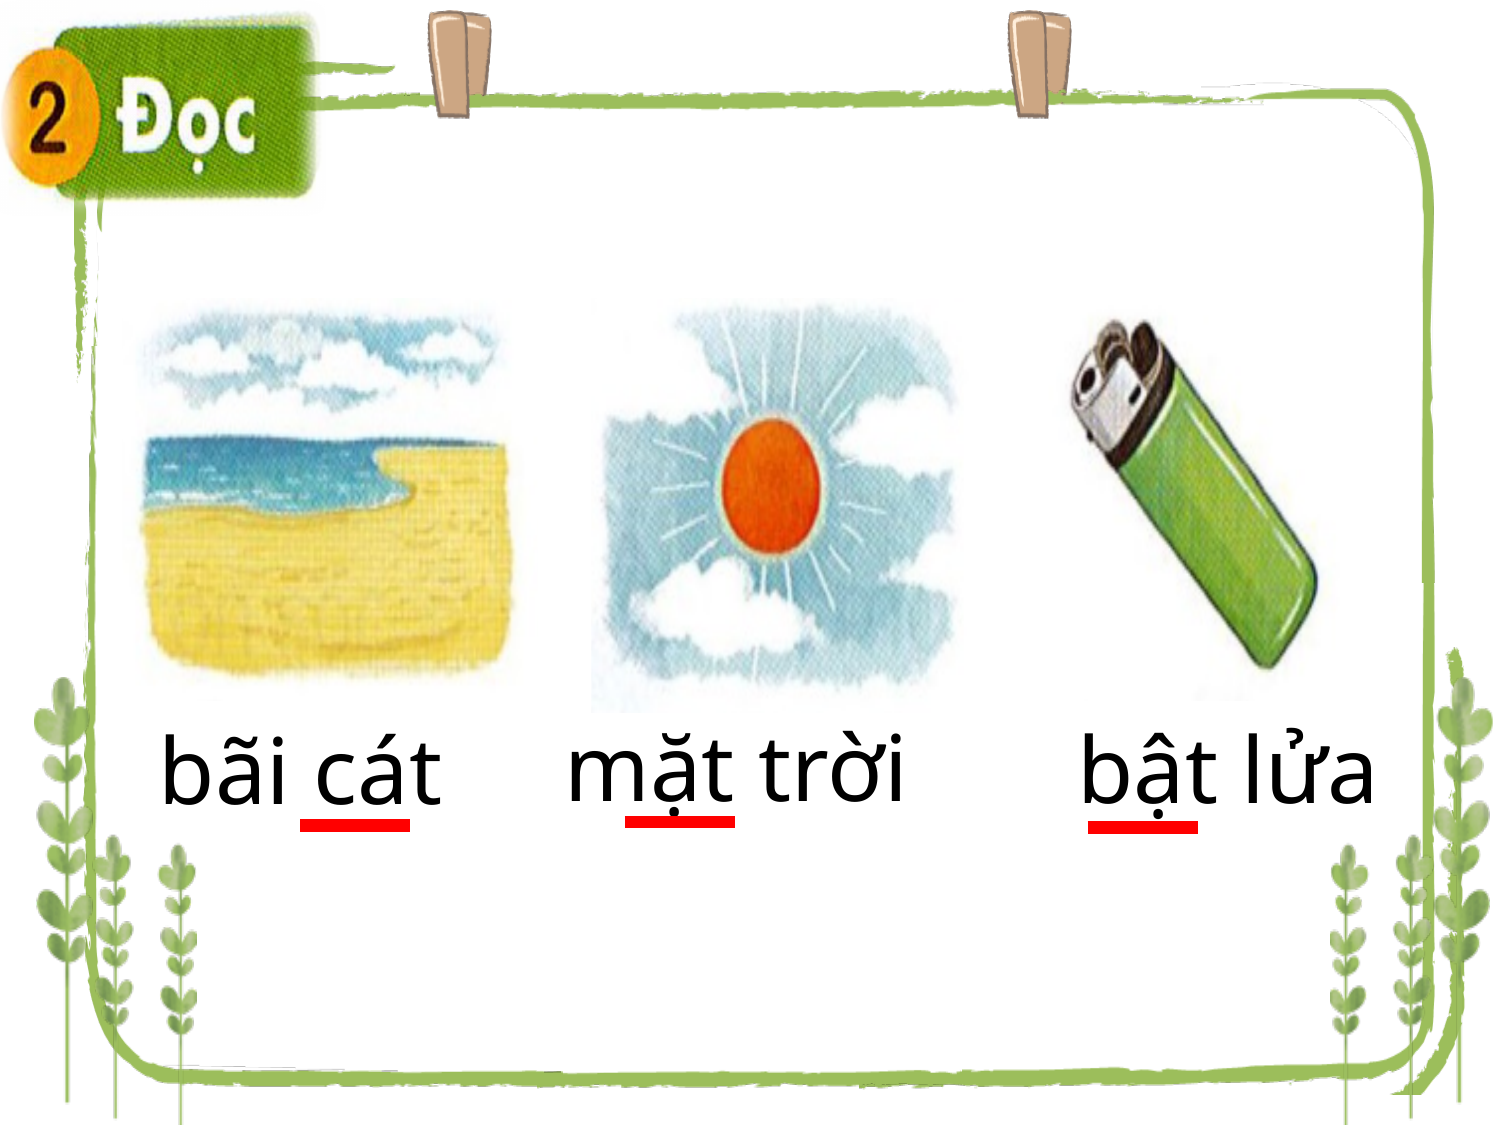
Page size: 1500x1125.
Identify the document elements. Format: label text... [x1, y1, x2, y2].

text_box bãi cát [143, 705, 509, 831]
text_box mặt trời [549, 702, 953, 827]
picture [0, 0, 1493, 1125]
text_box bật lửa [1062, 704, 1425, 830]
